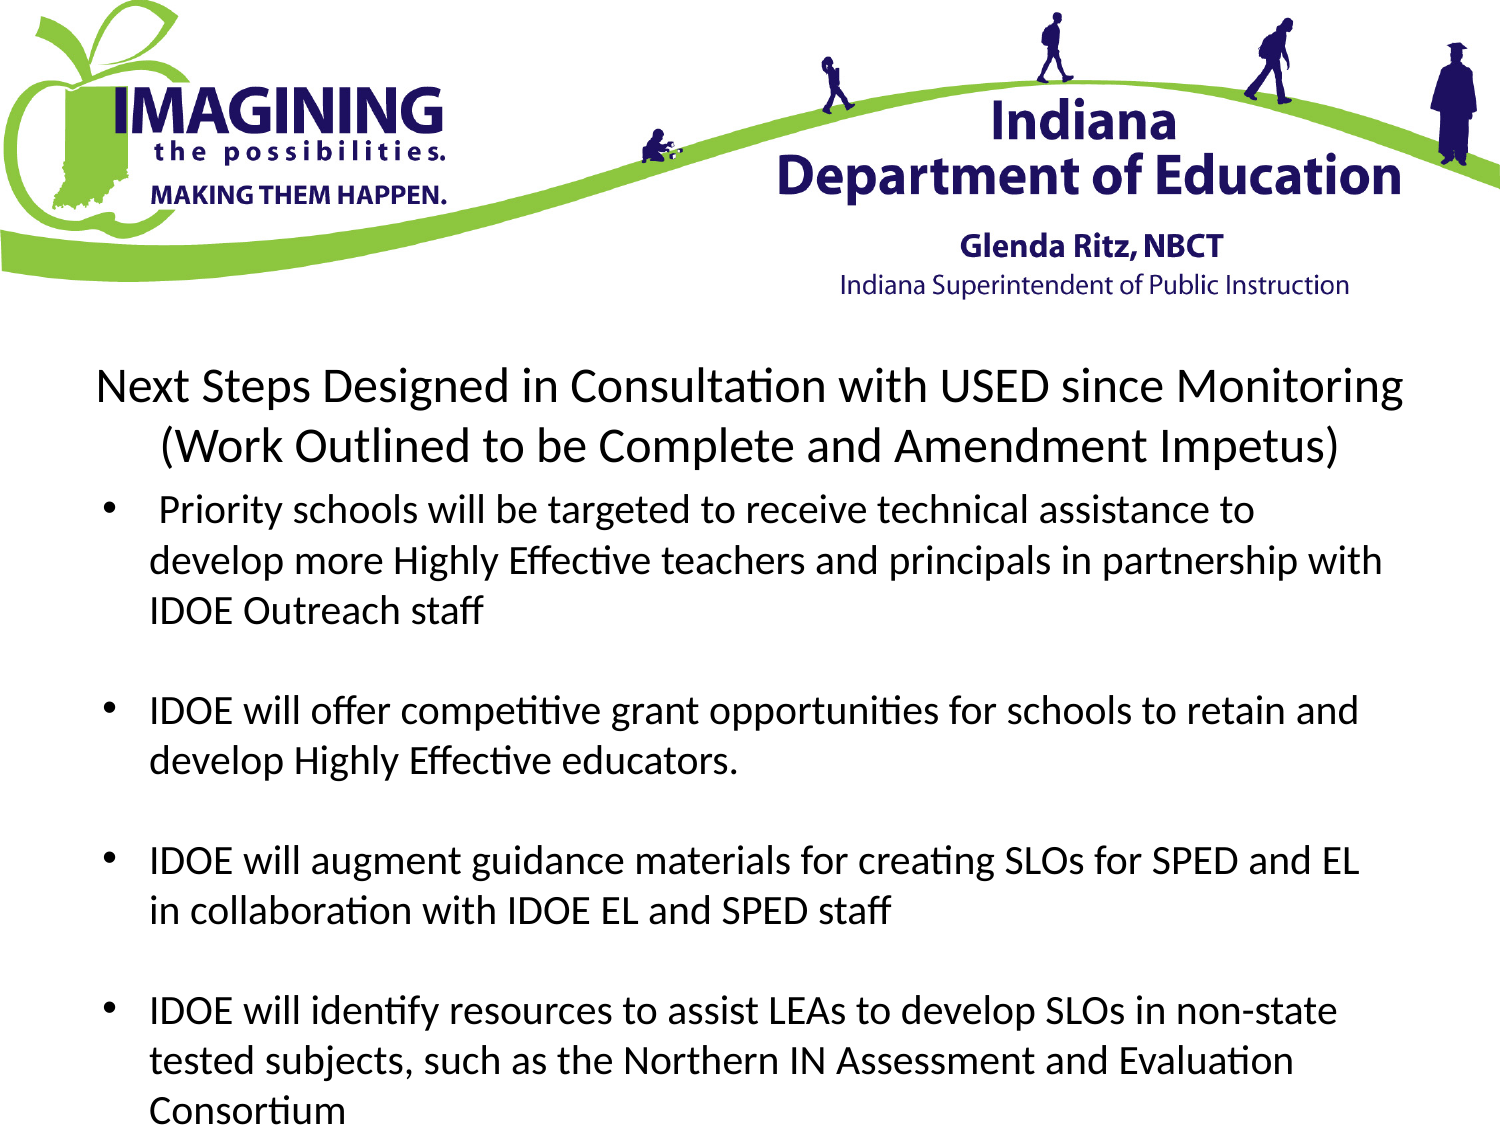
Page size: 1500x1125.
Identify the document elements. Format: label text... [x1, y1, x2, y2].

text_box Priority schools will be targeted to receive technical assistance to develop more Highly Effective teachers and principals in partnership with IDOE Outreach staff IDOE will offer competitive grant opportunities for schools to retain and develop Highly Effective educators. IDOE will augment guidance materials for creating SLOs for SPED and EL in collaboration with IDOE EL and SPED staff IDOE will identify resources to assist LEAs to develop SLOs in non-state tested subjects, such as the Northern IN Assessment and Evaluation Consortium [87, 474, 1413, 1125]
picture [0, 0, 1500, 300]
title Next Steps Designed in Consultation with USED since Monitoring (Work Outlined to be Complete and Amendment Impetus) [37, 349, 1463, 475]
